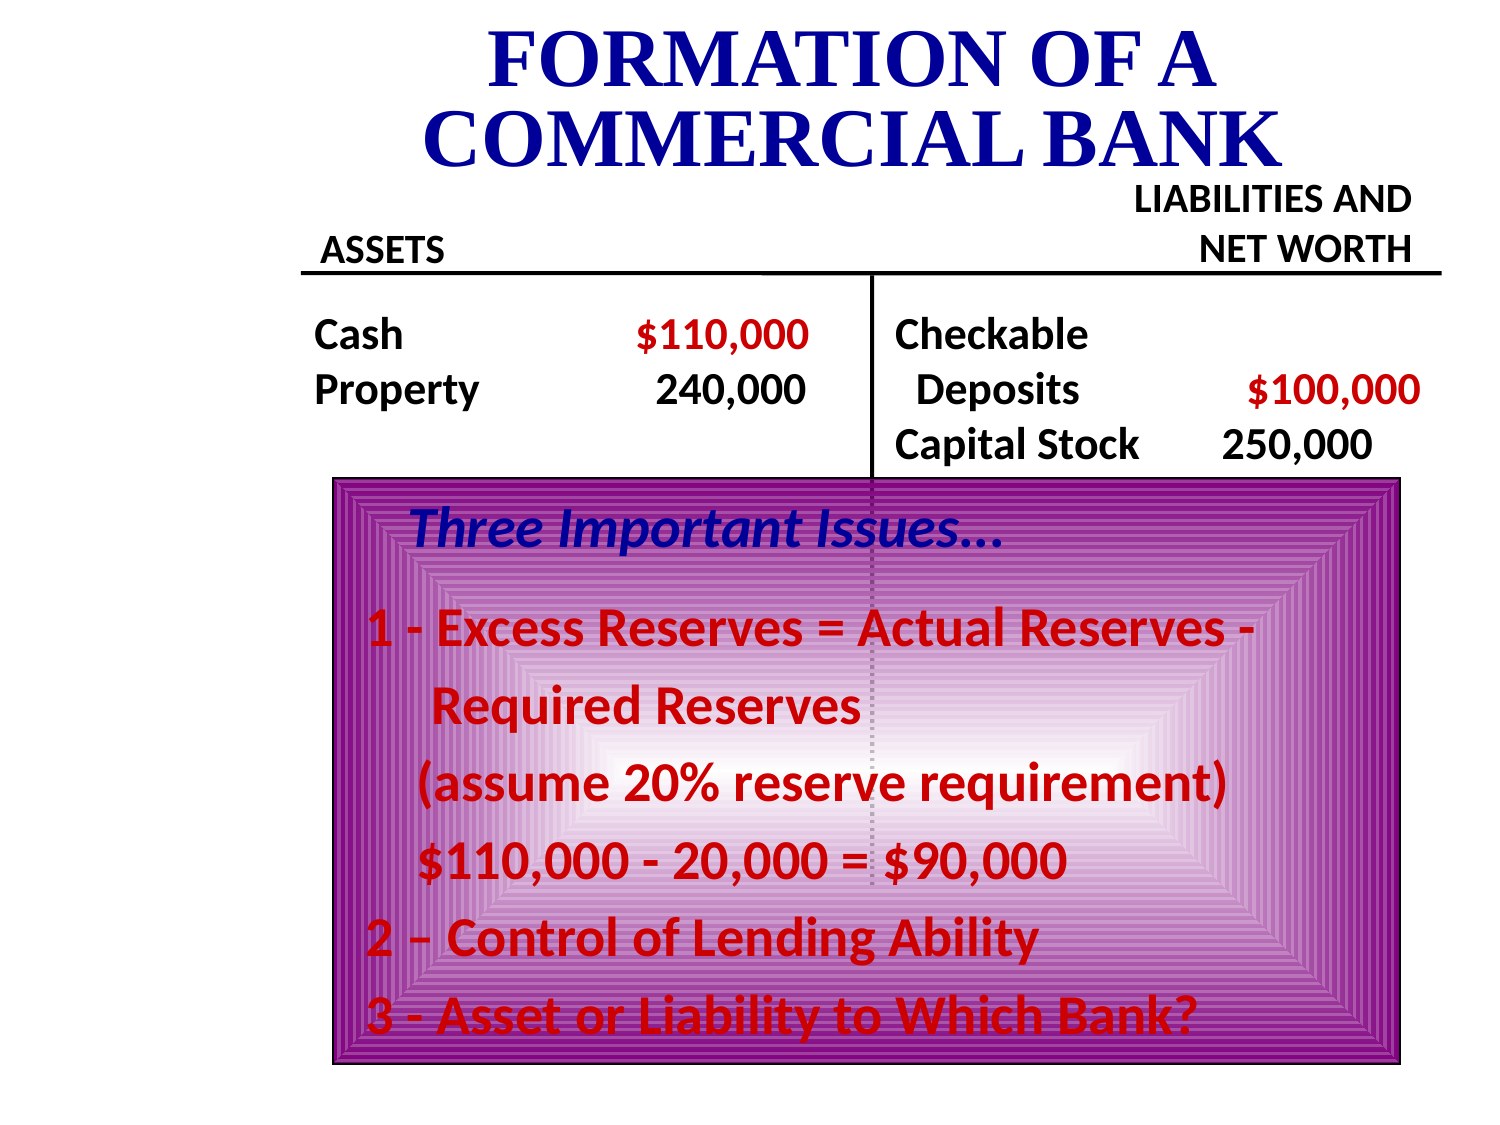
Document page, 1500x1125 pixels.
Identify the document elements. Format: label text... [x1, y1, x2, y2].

text_box ASSETS [305, 214, 461, 271]
text_box [332, 897, 1401, 1064]
text_box FORMATION OF A COMMERCIAL BANK [406, 15, 1299, 190]
text_box LIABILITIES AND NET WORTH [1119, 163, 1428, 271]
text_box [300, 272, 1442, 888]
text_box 1 - Excess Reserves = Actual Reserves - Required Reserves (assume 20% reserve requirement) $110,000 - 20,000 = $90,000 2 – Control of Lending Ability 3 - Asset or Liability to Which Bank? [350, 897, 1380, 1053]
